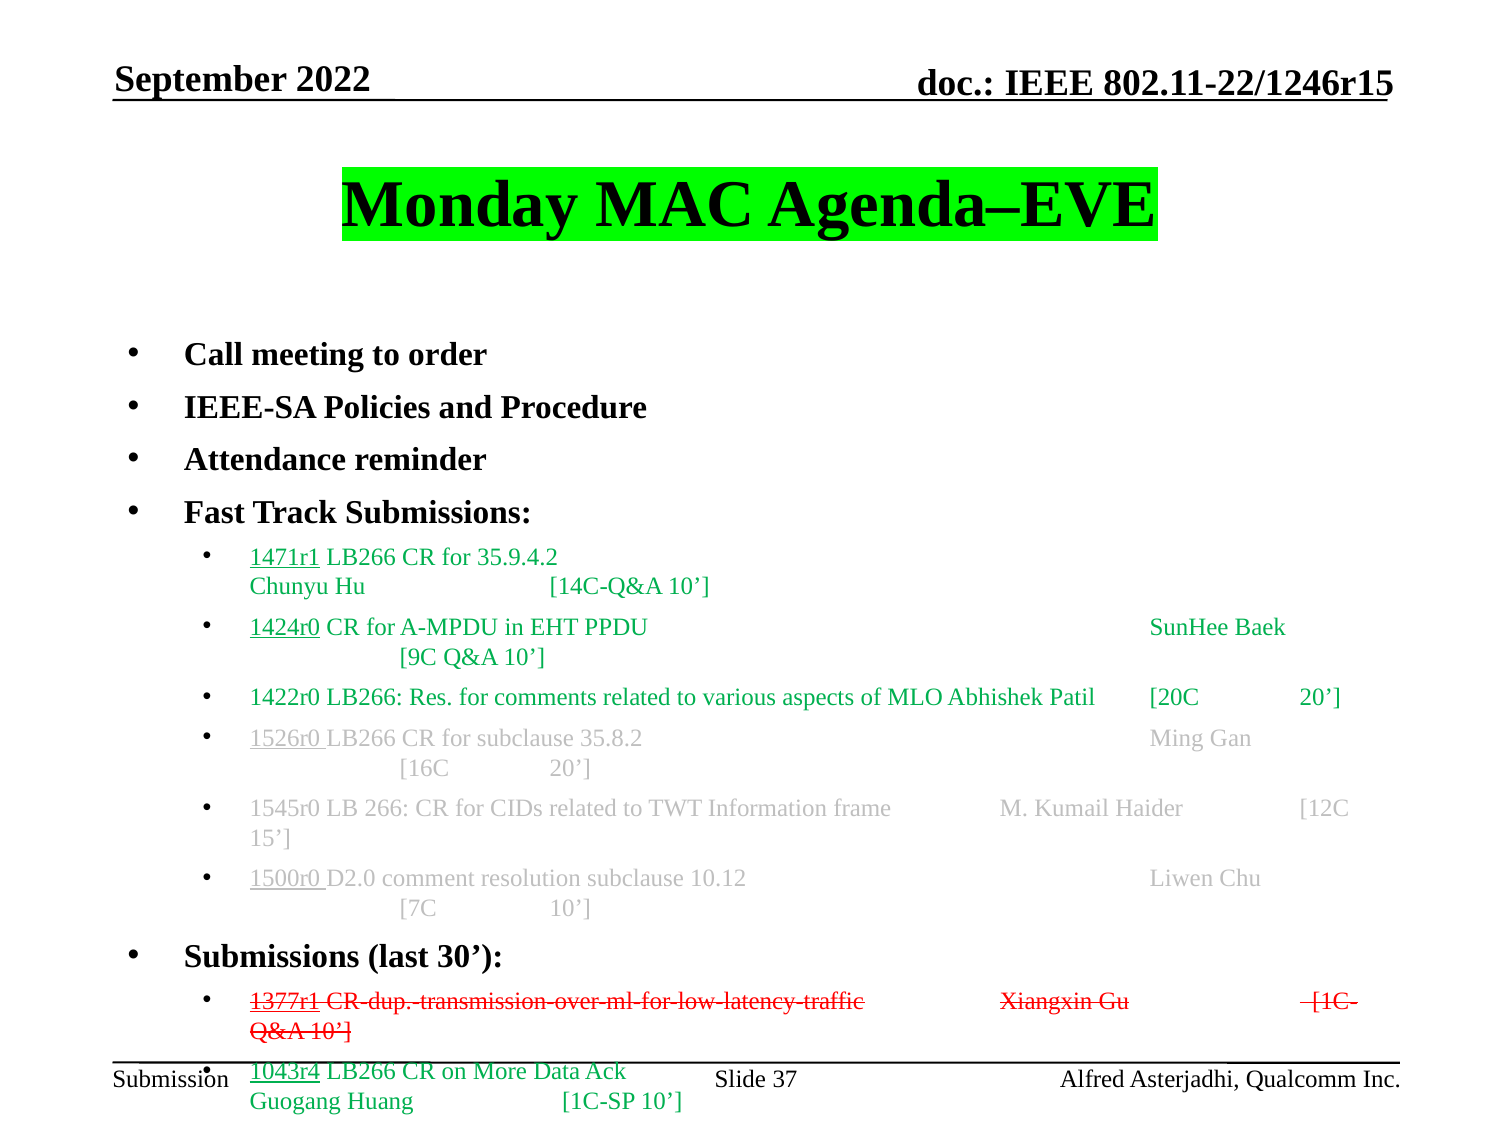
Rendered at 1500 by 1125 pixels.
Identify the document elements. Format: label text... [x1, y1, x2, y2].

slide_number Slide 37 [712, 1061, 800, 1123]
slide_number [114, 54, 423, 100]
title Monday MAC Agenda–EVE [112, 112, 1388, 288]
list Call meeting to order IEEE-SA Policies and Procedure Attendance reminder Fast Track Submissions: 1471r1 LB266 CR for 35.9.4.2 Chunyu Hu [14C-Q&A 10’] 1424r0 CR for A-MPDU in EHT PPDU SunHee Baek [9C Q&A 10’] 1422r0 LB266: Res. for comments related to various aspects of MLO Abhishek Patil [20C 20’] 1526r0 LB266 CR for subclause 35.8.2 Ming Gan [16C 20’] 1545r0 LB 266: CR for CIDs related to TWT Information frame M. Kumail Haider [12C 15’] 1500r0 D2.0 comment resolution subclause 10.12 Liwen Chu [7C 10’] Submissions (last 30’): 1377r1 CR-dup.-transmission-over-ml-for-low-latency-traffic Xiangxin Gu [1C-Q&A 10’] 1043r4 LB266 CR on More Data Ack Guogang Huang [1C-SP 10’] 1280r5 CR for R-TWT related CIDs Part1 M. Kumail Haider [7C-SP-10’] AoB: Recess [112, 324, 1388, 1063]
footer Alfred Asterjadhi, Qualcomm Inc. [878, 1061, 1402, 1093]
